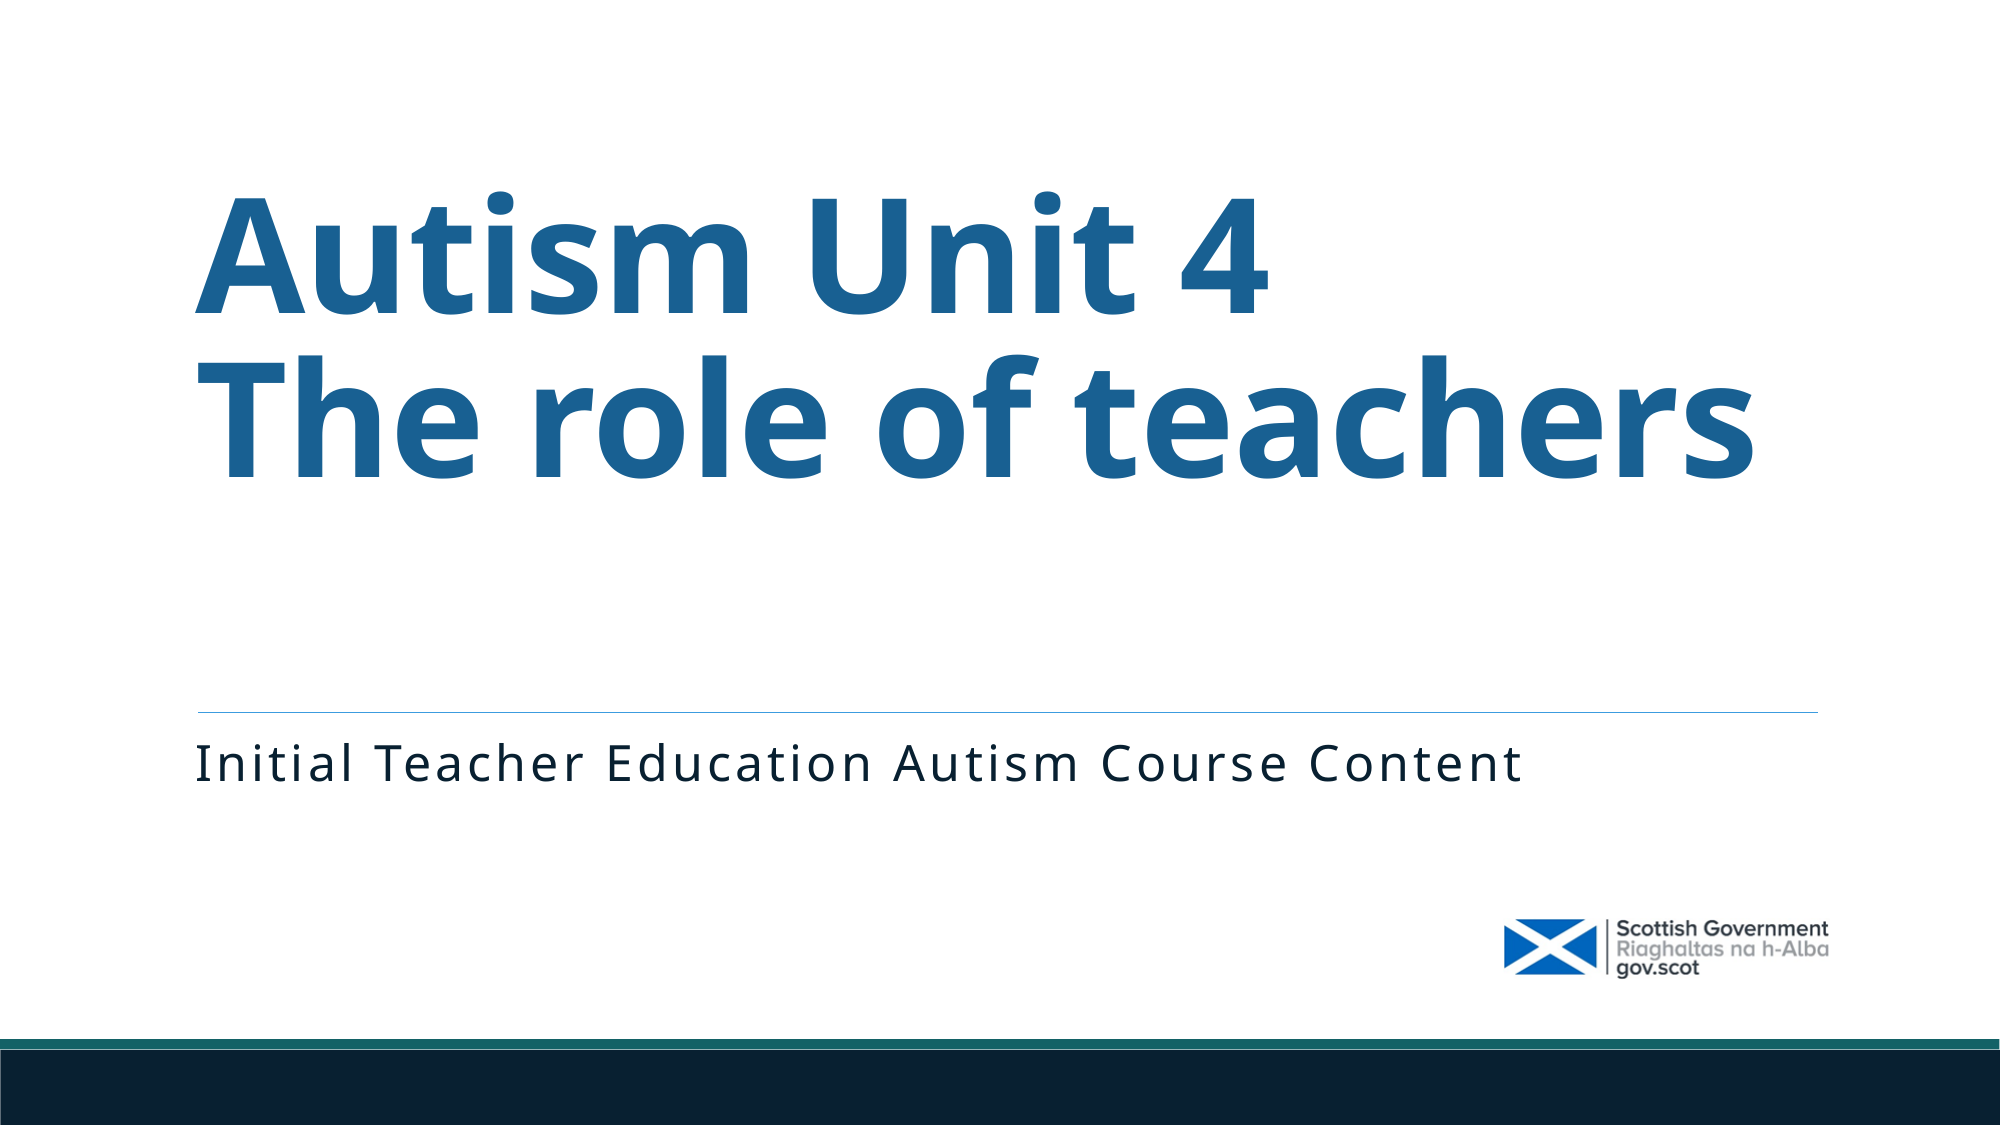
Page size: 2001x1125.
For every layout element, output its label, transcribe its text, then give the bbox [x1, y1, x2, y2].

title Autism Unit 4 The role of teachers [180, 124, 1830, 710]
subtitle Initial Teacher Education Autism Course Content [180, 730, 1831, 919]
picture [1503, 918, 1830, 980]
